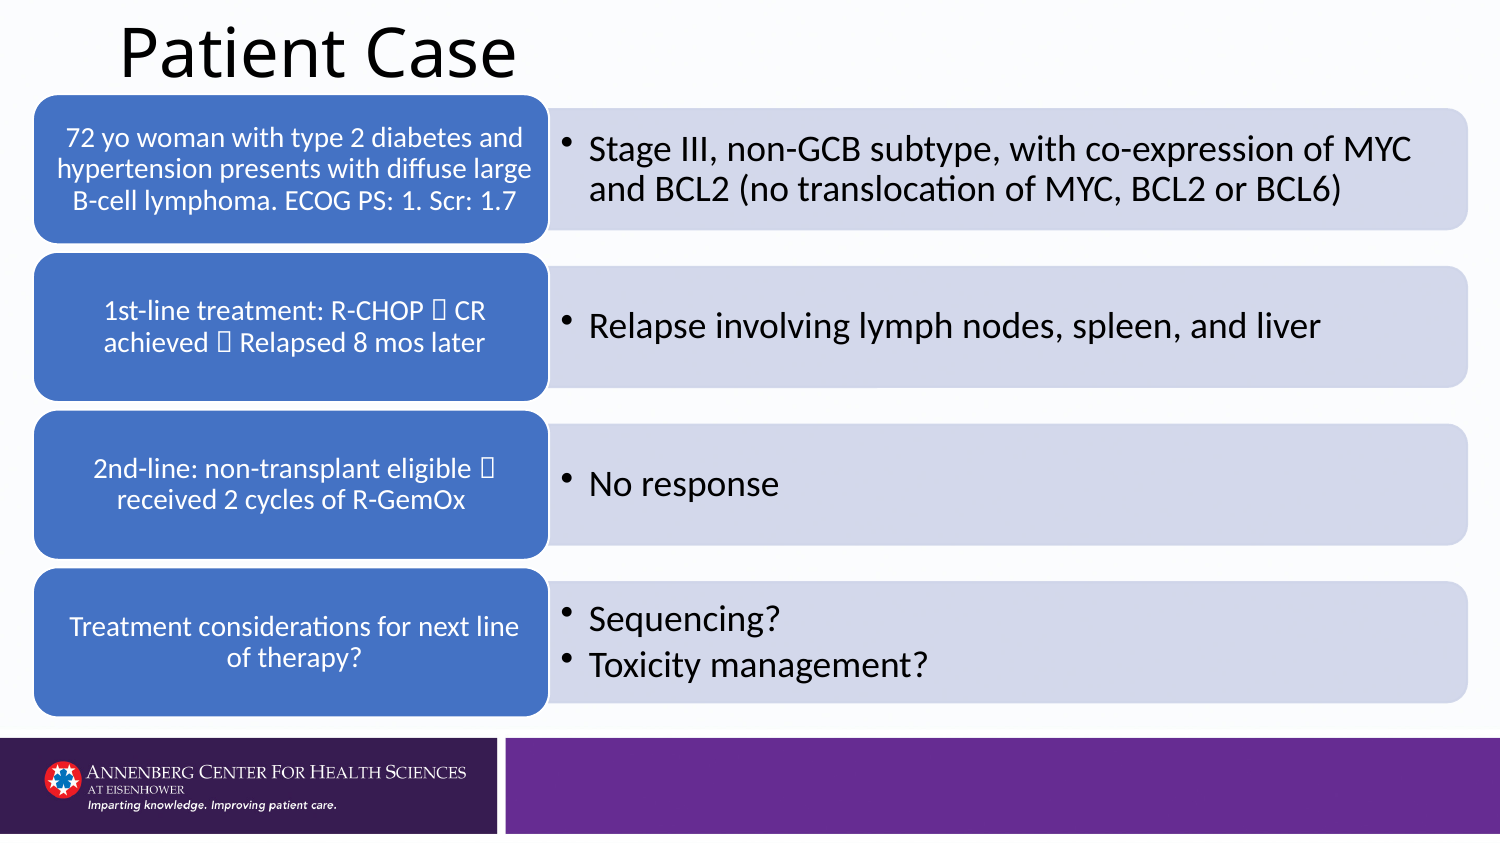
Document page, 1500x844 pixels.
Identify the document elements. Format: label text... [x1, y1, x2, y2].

picture [0, 0, 1500, 844]
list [32, 93, 1468, 718]
title Patient Case [103, 5, 1397, 93]
